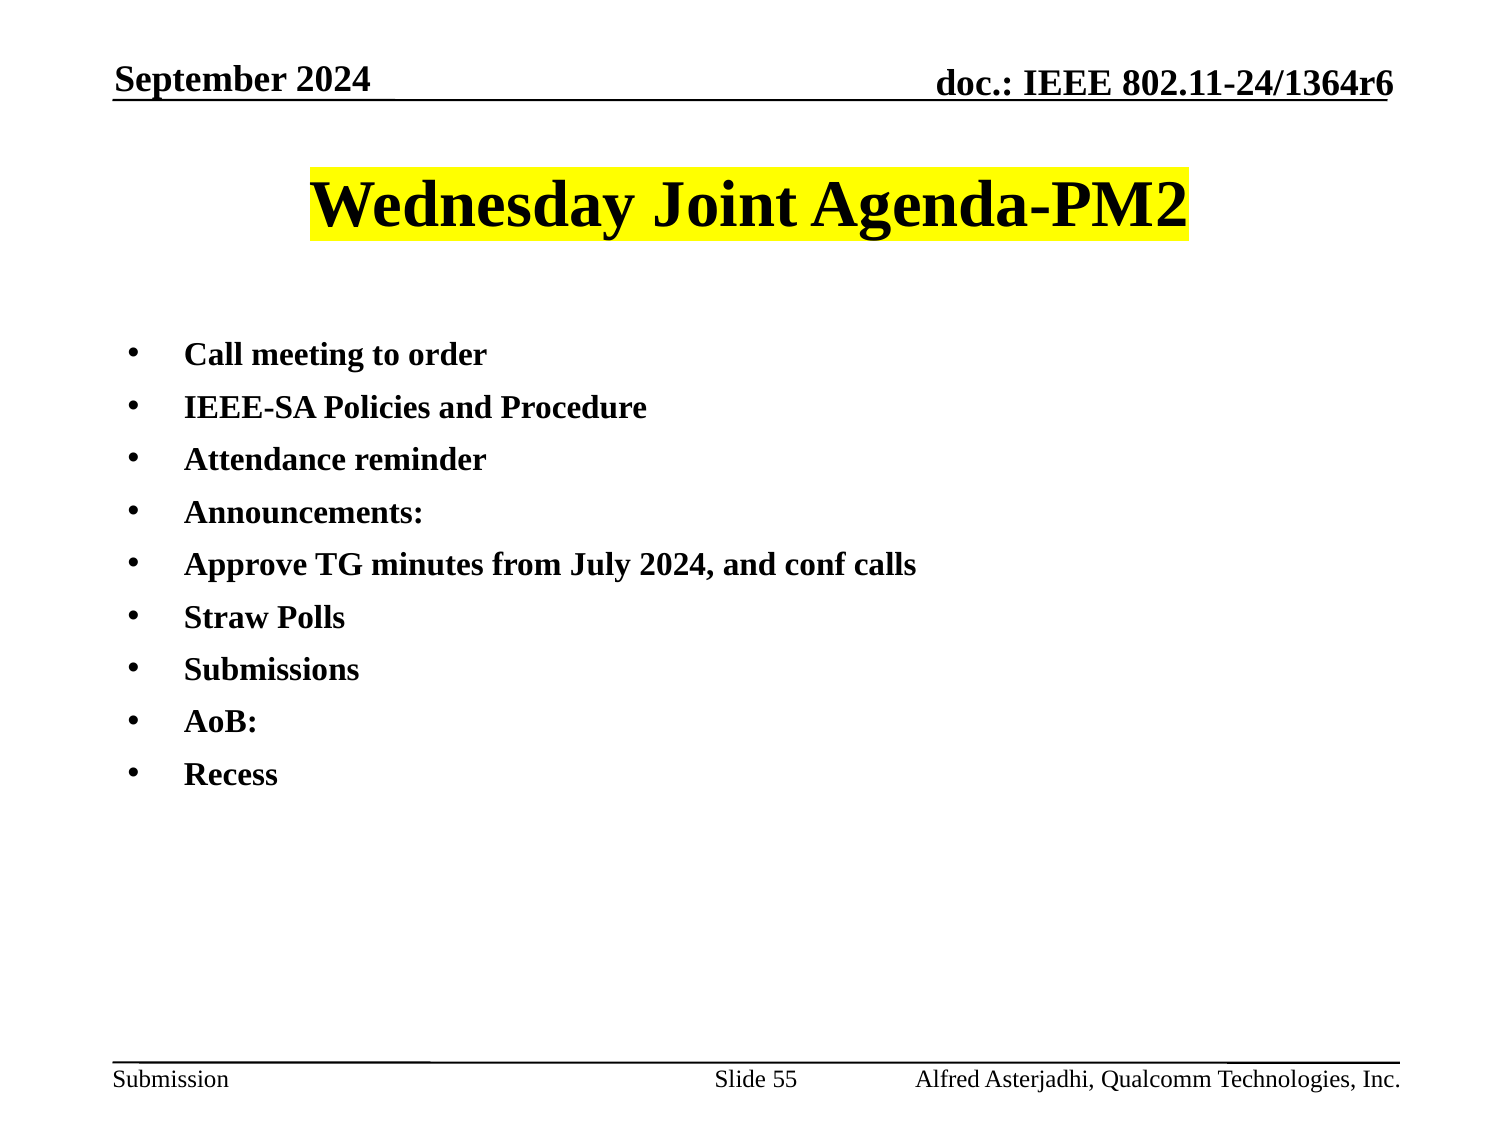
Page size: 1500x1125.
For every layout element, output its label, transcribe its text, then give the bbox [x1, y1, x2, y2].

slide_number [114, 54, 423, 100]
slide_number Slide 55 [712, 1061, 800, 1123]
footer Alfred Asterjadhi, Qualcomm Technologies, Inc. [878, 1061, 1402, 1093]
title Wednesday Joint Agenda-PM2 [112, 112, 1388, 288]
list Call meeting to order IEEE-SA Policies and Procedure Attendance reminder Announcements: Approve TG minutes from July 2024, and conf calls Straw Polls Submissions AoB: Recess [112, 324, 1388, 1000]
